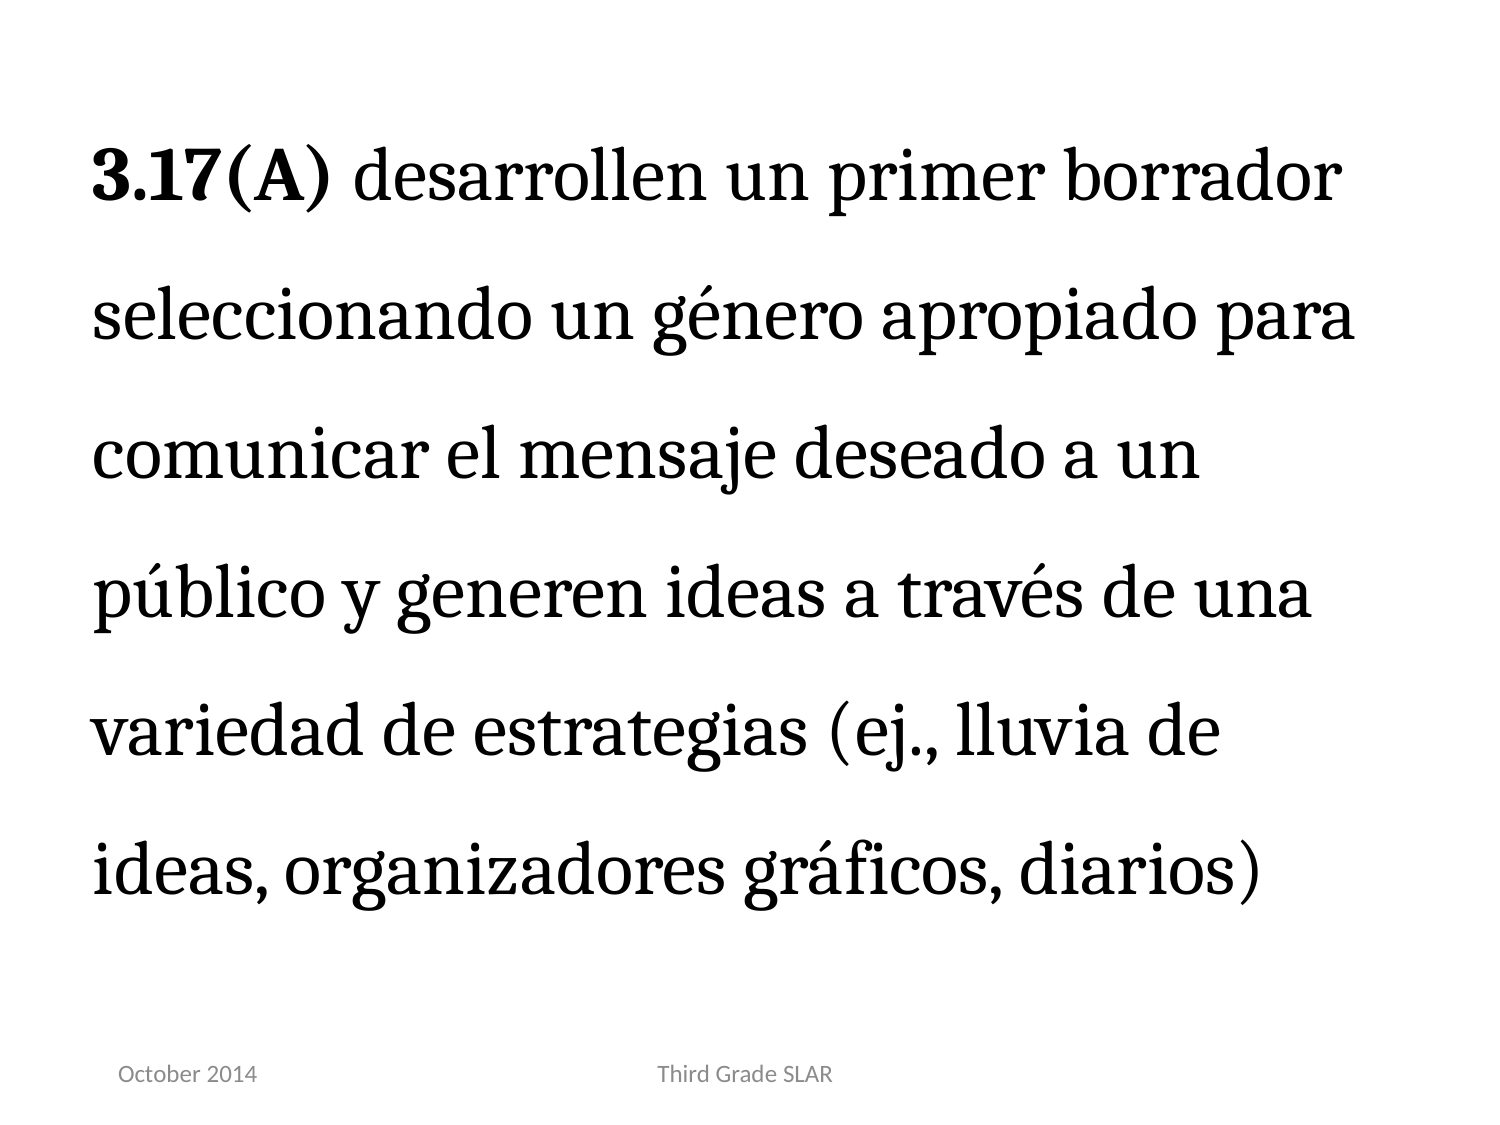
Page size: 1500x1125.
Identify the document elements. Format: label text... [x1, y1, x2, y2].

subtitle 3.17(A) desarrollen un primer borrador seleccionando un género apropiado para comunicar el mensaje deseado a un público y generen ideas a través de una variedad de estrategias (ej., lluvia de ideas, organizadores gráficos, diarios) [78, 70, 1429, 1014]
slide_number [103, 1042, 441, 1103]
footer Third Grade SLAR [492, 1042, 999, 1103]
